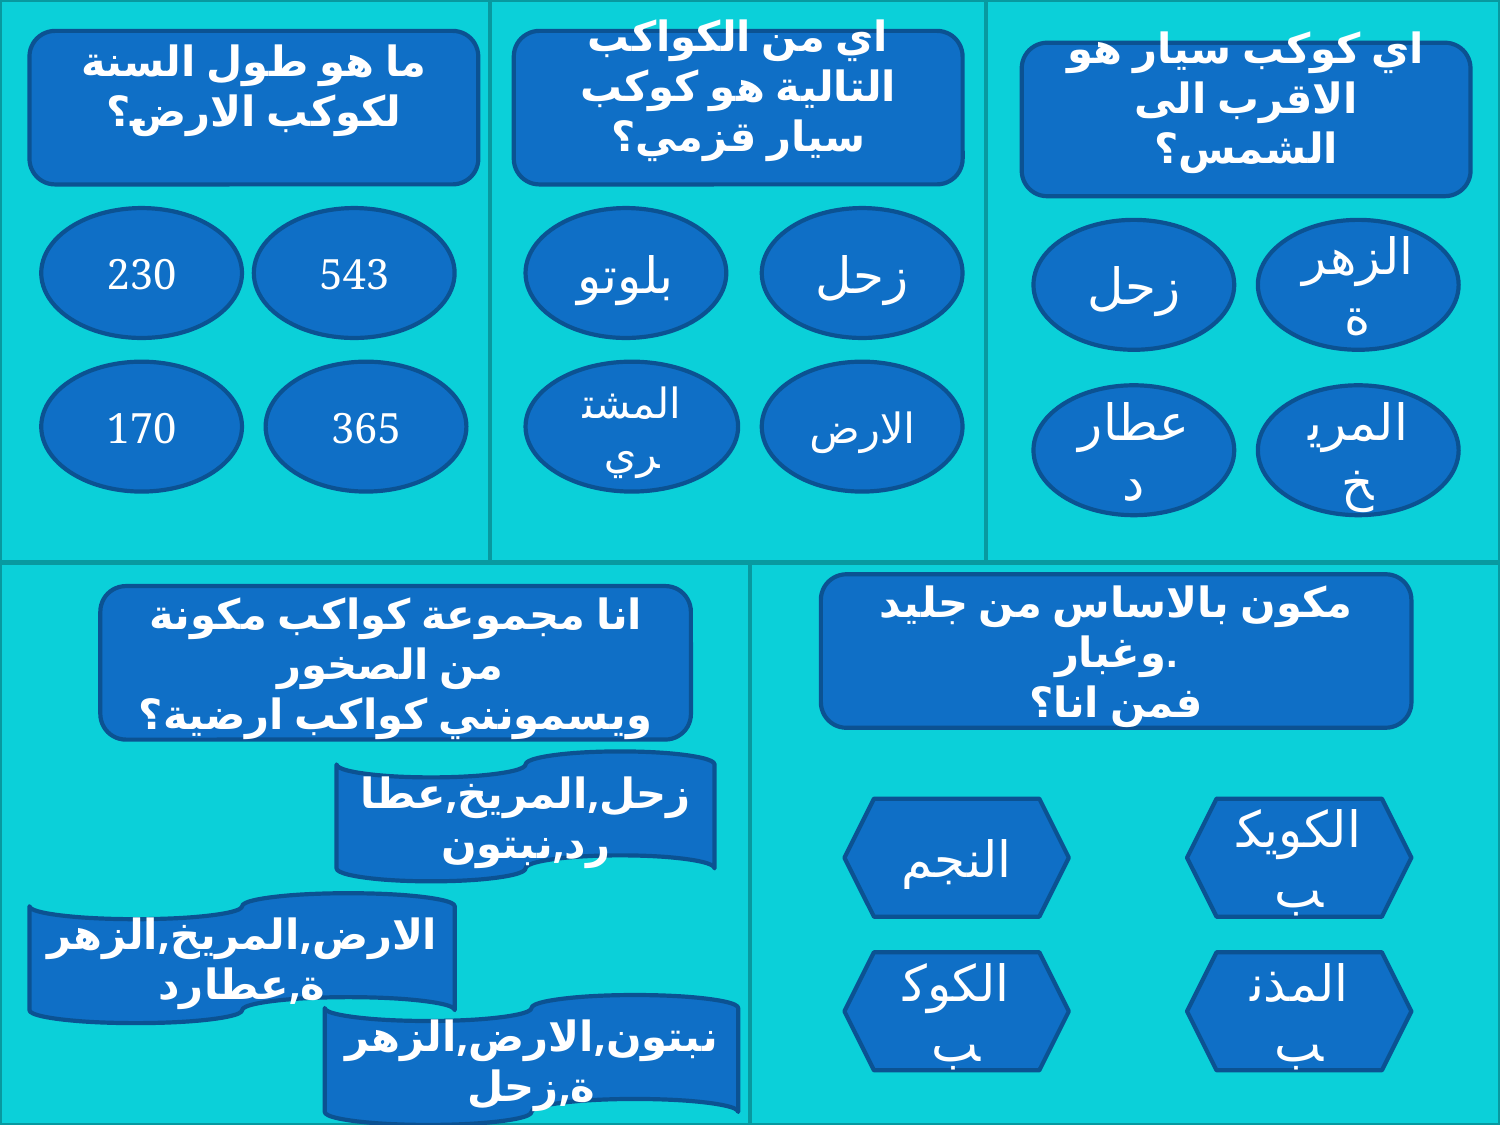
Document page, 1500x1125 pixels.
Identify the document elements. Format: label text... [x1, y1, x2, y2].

text_box 170 [39, 359, 245, 494]
text_box [748, 560, 1500, 1125]
text_box زحل [759, 205, 965, 341]
text_box الكوكب [842, 950, 1071, 1073]
text_box المذنب [1185, 950, 1414, 1073]
text_box الارض,المريخ,الزهرة,عطارد [27, 891, 457, 1026]
text_box 230 [39, 205, 245, 341]
text_box [492, 0, 988, 565]
text_box ما هو طول السنة لكوكب الارض؟ [27, 28, 481, 187]
text_box النجم [842, 796, 1071, 919]
text_box اي من الكواكب التالية هو كوكب سيار قزمي؟ [511, 28, 965, 187]
text_box اي كوكب سيار هو الاقرب الى الشمس؟ [1019, 40, 1473, 199]
text_box الكويكب [1185, 796, 1414, 919]
text_box عطارد [1031, 383, 1237, 518]
text_box [0, 0, 492, 565]
text_box الزهرة [1255, 217, 1461, 352]
text_box زحل [1031, 217, 1237, 352]
text_box زحل,المريخ,عطارد,نبتون [334, 749, 717, 884]
text_box المشتري [523, 359, 741, 494]
text_box المريخ [1255, 383, 1461, 518]
text_box 543 [251, 205, 457, 341]
text_box 365 [263, 359, 469, 494]
text_box انا مجموعة كواكب مكونة من الصخور ويسمونني كواكب ارضية؟ [98, 583, 694, 742]
text_box نبتون,الارض,الزهرة,زحل [322, 992, 741, 1125]
text_box [0, 565, 748, 1125]
text_box بلوتو [523, 205, 729, 341]
text_box الارض [759, 359, 965, 494]
text_box مكون بالاساس من جليد وغبار. فمن انا؟ [818, 572, 1414, 730]
text_box [988, 0, 1500, 560]
